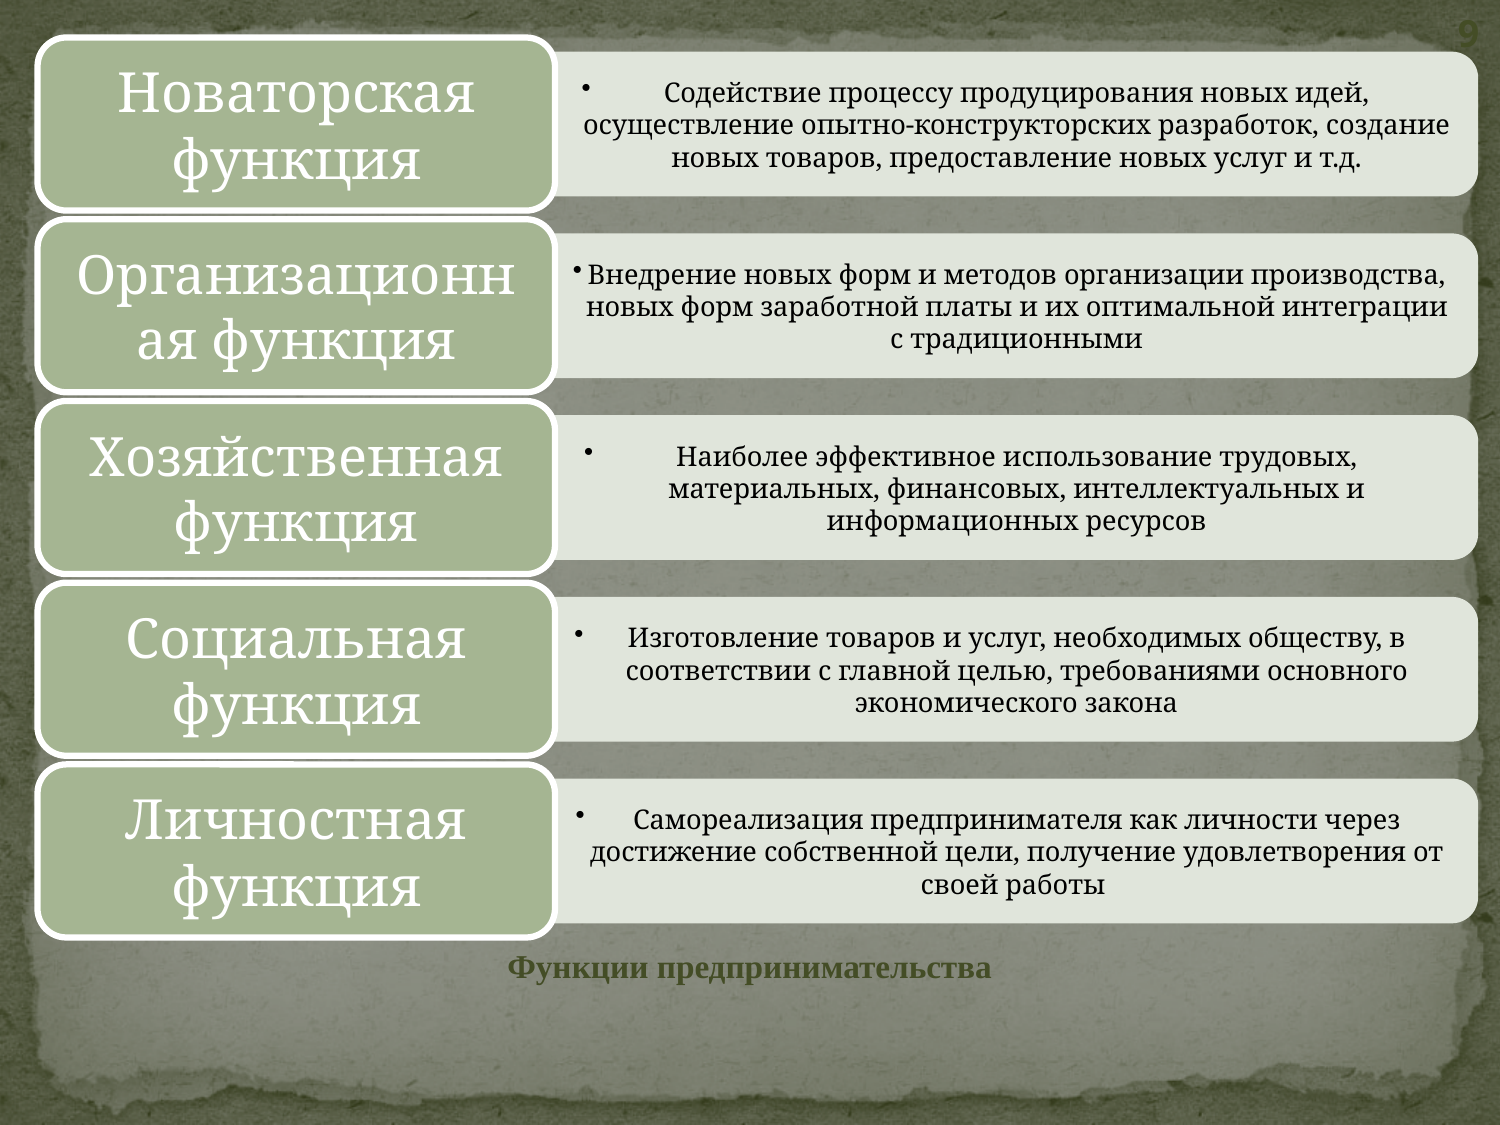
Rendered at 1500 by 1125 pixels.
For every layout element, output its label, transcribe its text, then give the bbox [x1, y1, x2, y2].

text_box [41, 40, 1474, 935]
text_box 9 [1412, 0, 1500, 65]
text_box Функции предпринимательства [174, 947, 1325, 993]
